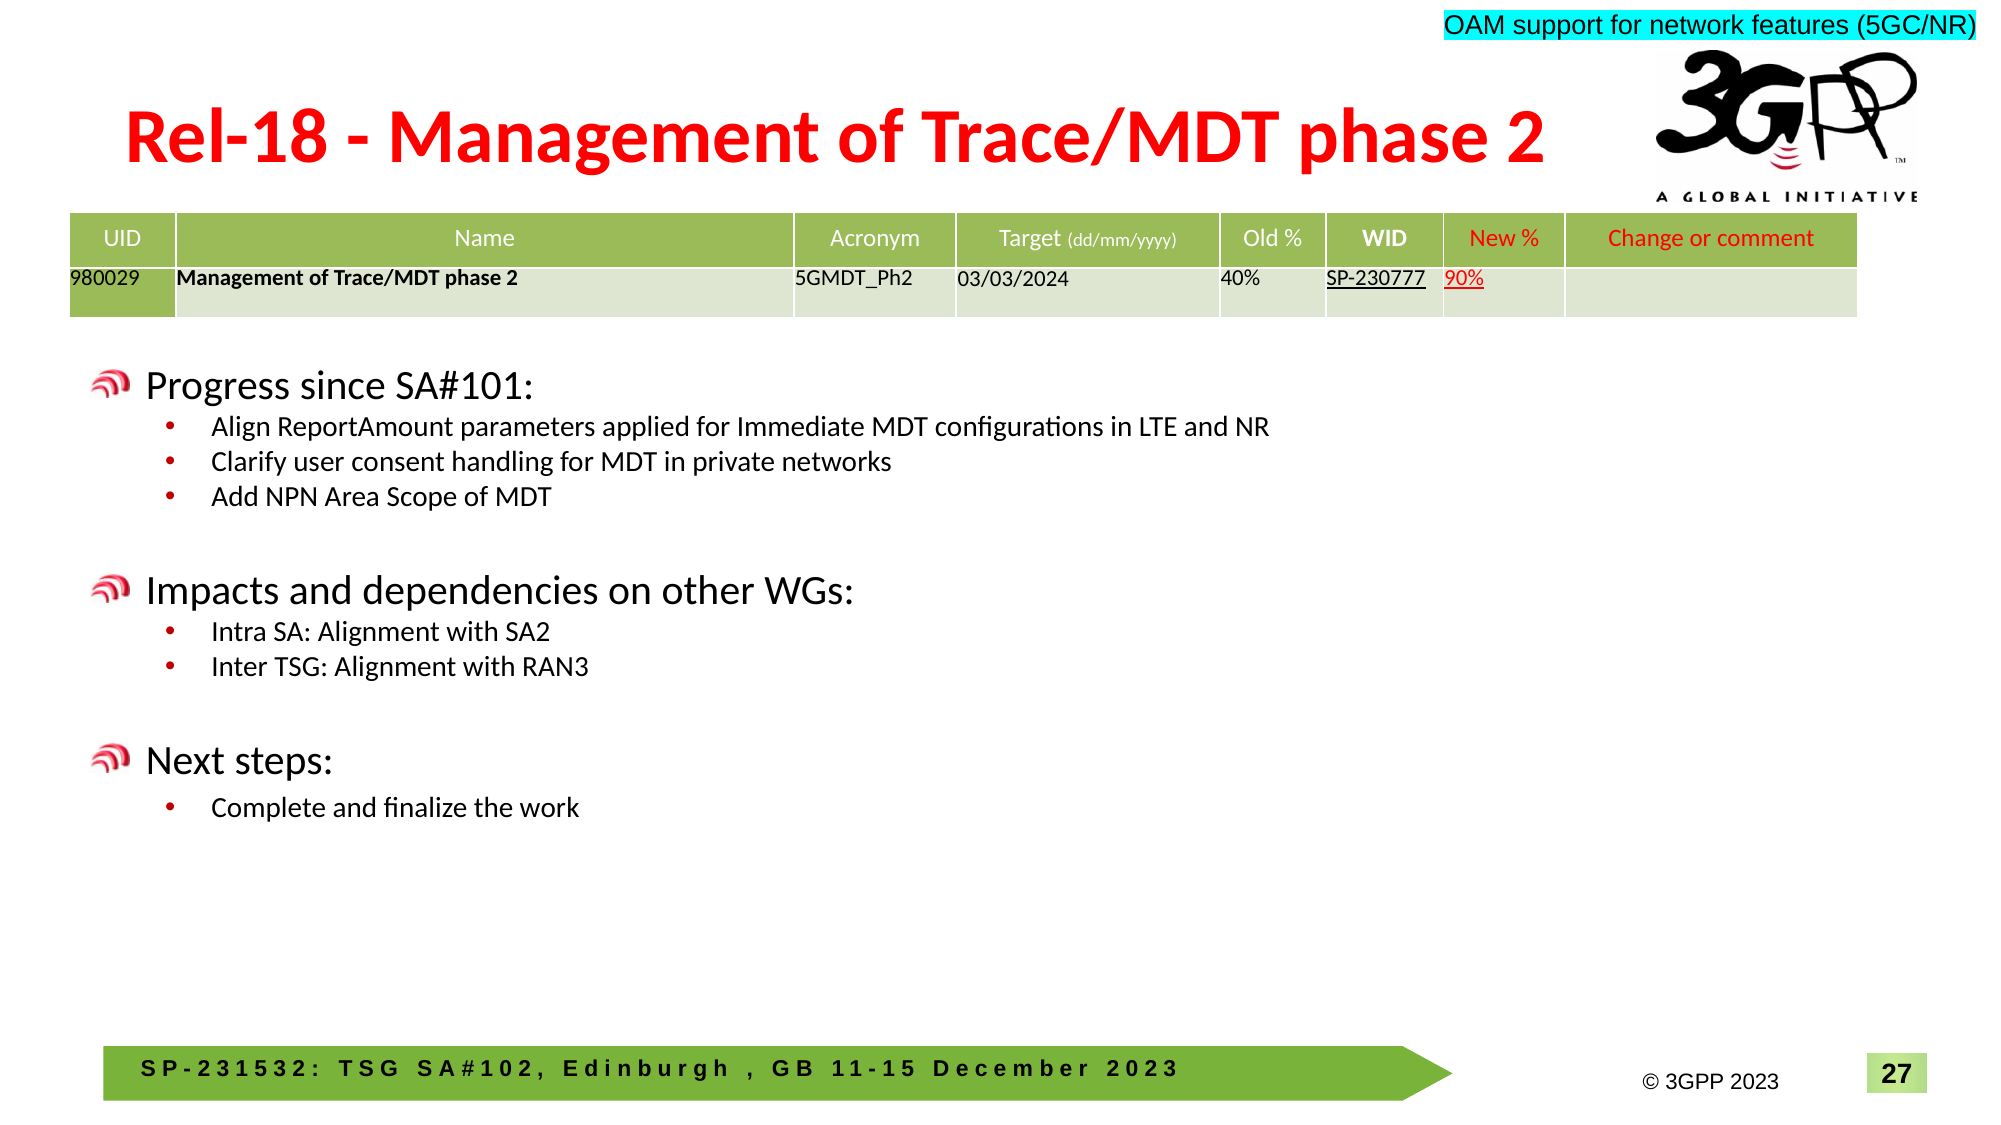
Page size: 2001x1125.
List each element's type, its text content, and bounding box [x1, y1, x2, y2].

table_header Change or comment [1566, 213, 1857, 267]
table_cell 5GMDT_Ph2 [795, 269, 955, 317]
table_header New % [1444, 213, 1564, 267]
table_cell 09/09/2023 [1867, 1053, 1927, 1093]
picture [89, 368, 131, 398]
table_header Old % [1221, 213, 1325, 267]
picture [89, 573, 131, 603]
text_box OAM support for network features (5GC/NR) [1429, 0, 1992, 48]
table_cell SP-230777 [1327, 269, 1443, 317]
text_box Progress since SA#101: Align ReportAmount parameters applied for Immediate MDT configurations in LTE and NR Clarify user consent handling for MDT in private networks Add NPN Area Scope of MDT Impacts and dependencies on other WGs: Intra SA: Alignment with SA2 Inter TSG: Alignment with RAN3 Next steps: Complete and finalize the work [75, 350, 1880, 1034]
table_header Name [177, 213, 793, 267]
table_cell [1566, 269, 1857, 317]
table_cell 40% [1221, 269, 1325, 317]
table_header UID [70, 213, 175, 267]
title Rel-18 - Management of Trace/MDT phase 2 [107, 37, 1601, 211]
picture [1656, 50, 1917, 202]
table_header Acronym [795, 213, 955, 267]
table_cell 03/03/2024 [957, 269, 1219, 317]
picture [89, 742, 131, 773]
table_cell 90% [1444, 269, 1564, 317]
table_cell Management of Trace/MDT phase 2 [177, 269, 793, 317]
table_cell 980029 [70, 269, 175, 317]
table_header WID [1327, 213, 1443, 267]
table_header Target (dd/mm/yyyy) [957, 213, 1219, 267]
